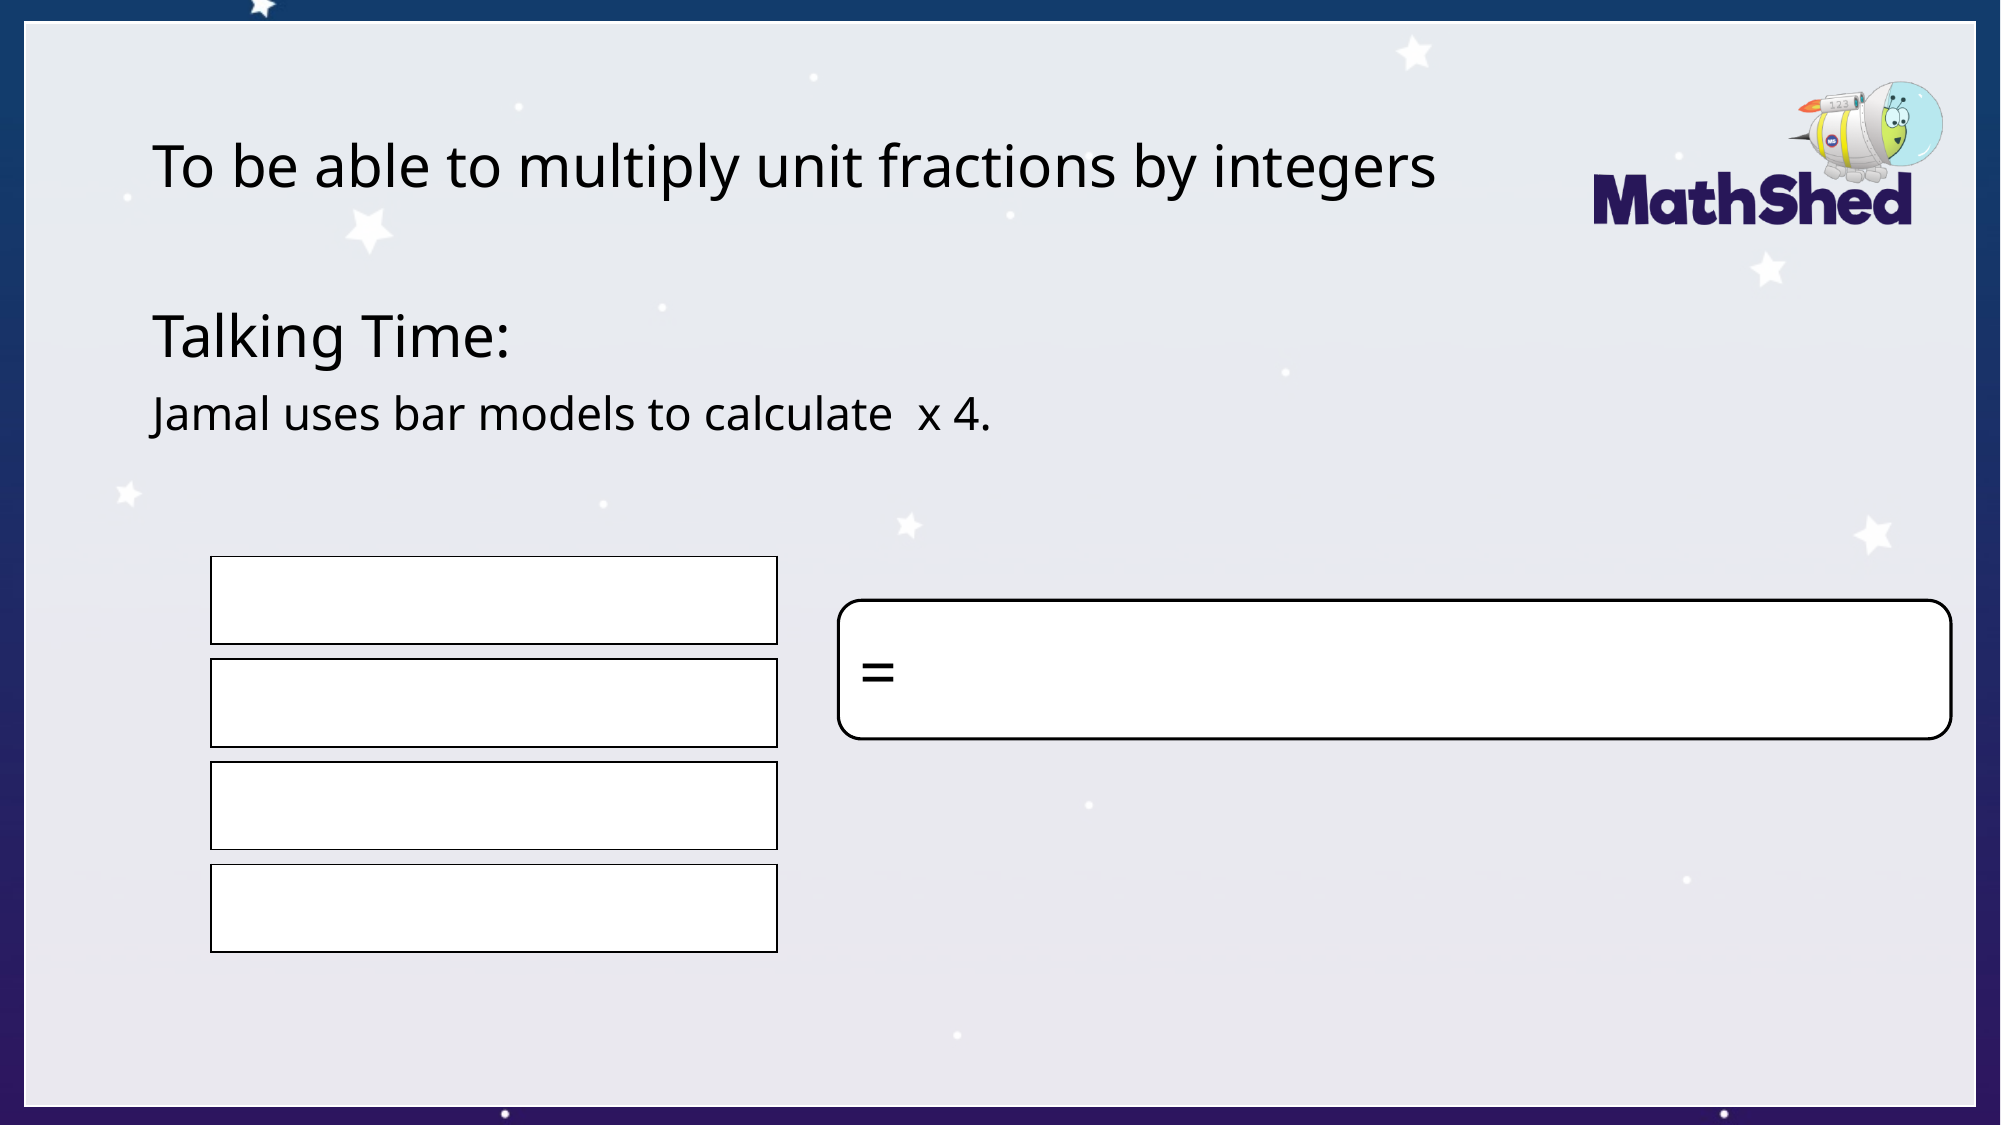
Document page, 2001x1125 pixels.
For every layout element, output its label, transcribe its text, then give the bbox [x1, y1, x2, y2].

table_header [212, 660, 776, 746]
title To be able to multiply unit fractions by integers [137, 59, 1578, 278]
table_header [212, 865, 776, 951]
table_header [212, 763, 776, 849]
table_header [212, 557, 776, 643]
picture [0, 0, 2001, 1125]
